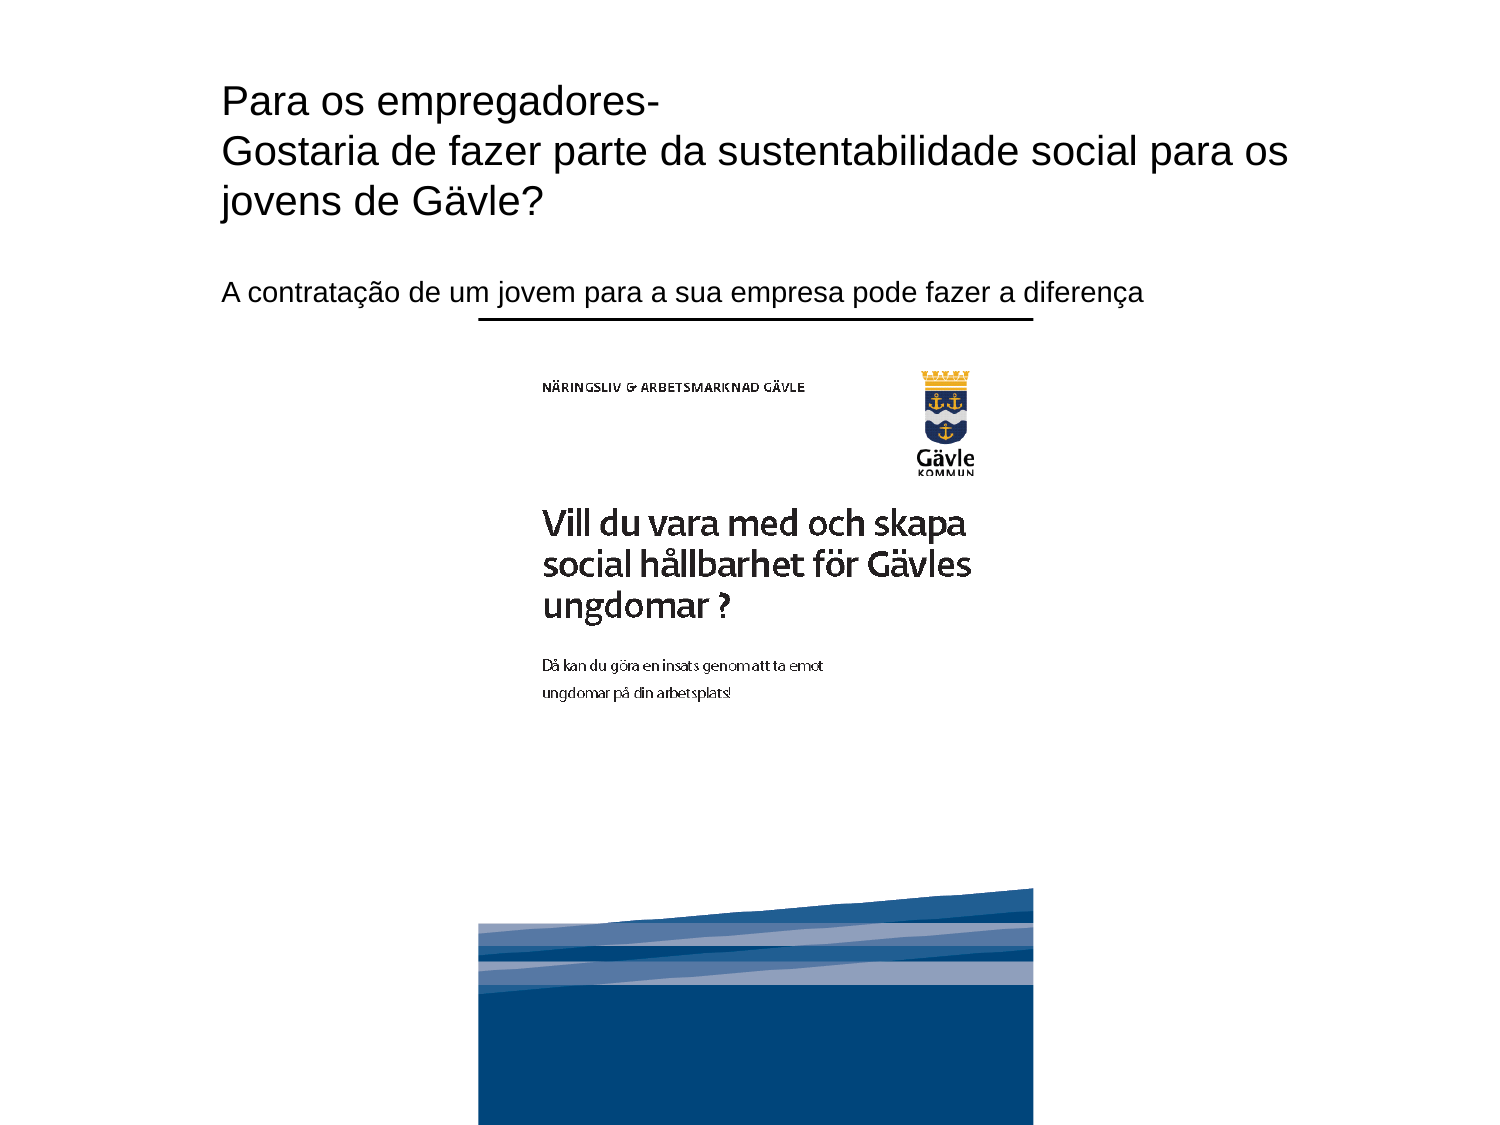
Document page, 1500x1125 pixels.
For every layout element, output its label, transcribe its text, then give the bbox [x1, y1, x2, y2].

text_box Para os empregadores- Gostaria de fazer parte da sustentabilidade social para os jovens de Gävle? A contratação de um jovem para a sua empresa pode fazer a diferença [206, 66, 1376, 317]
picture [478, 318, 1034, 1125]
